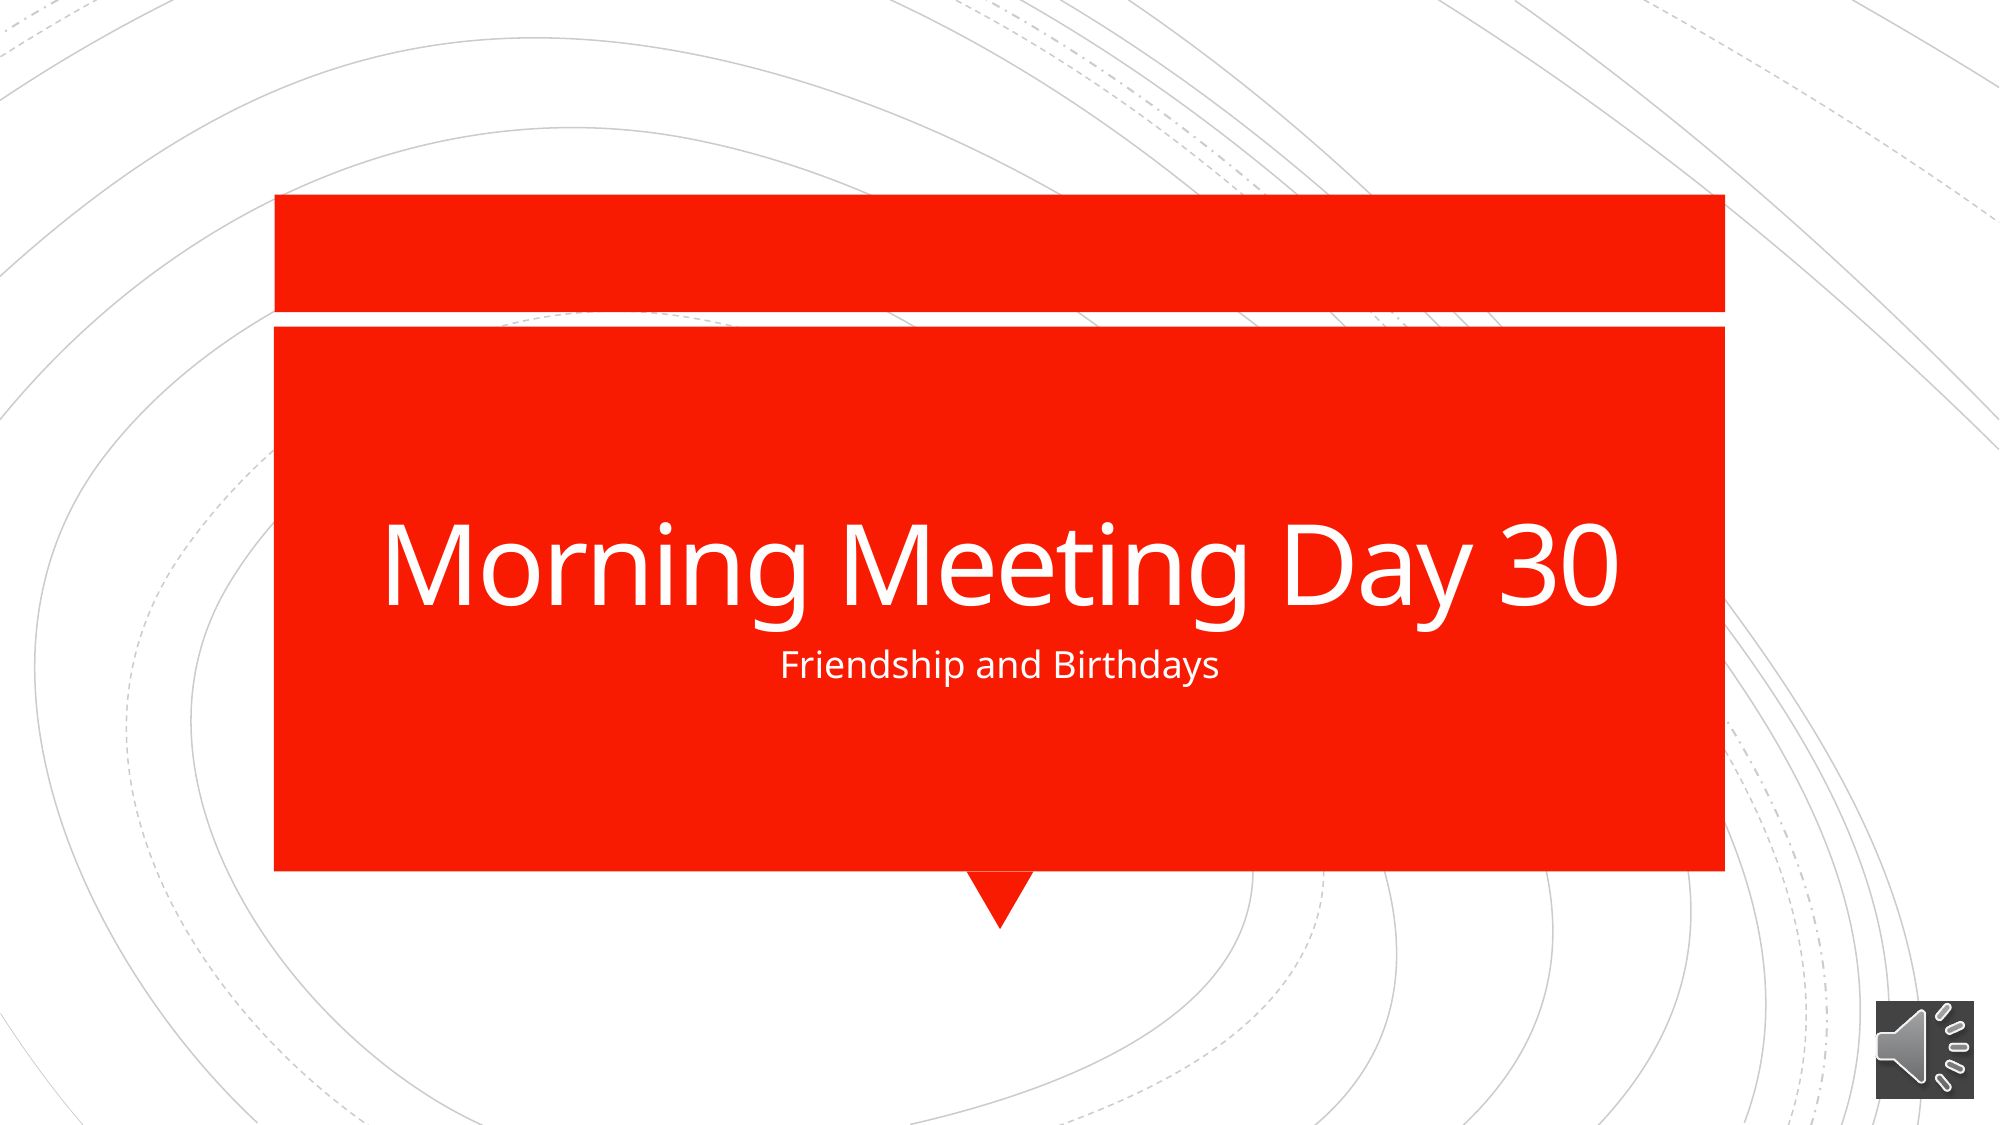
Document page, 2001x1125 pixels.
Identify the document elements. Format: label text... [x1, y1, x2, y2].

picture [1874, 999, 1976, 1101]
title Morning Meeting Day 30 [288, 340, 1713, 628]
subtitle Friendship and Birthdays [288, 640, 1712, 858]
